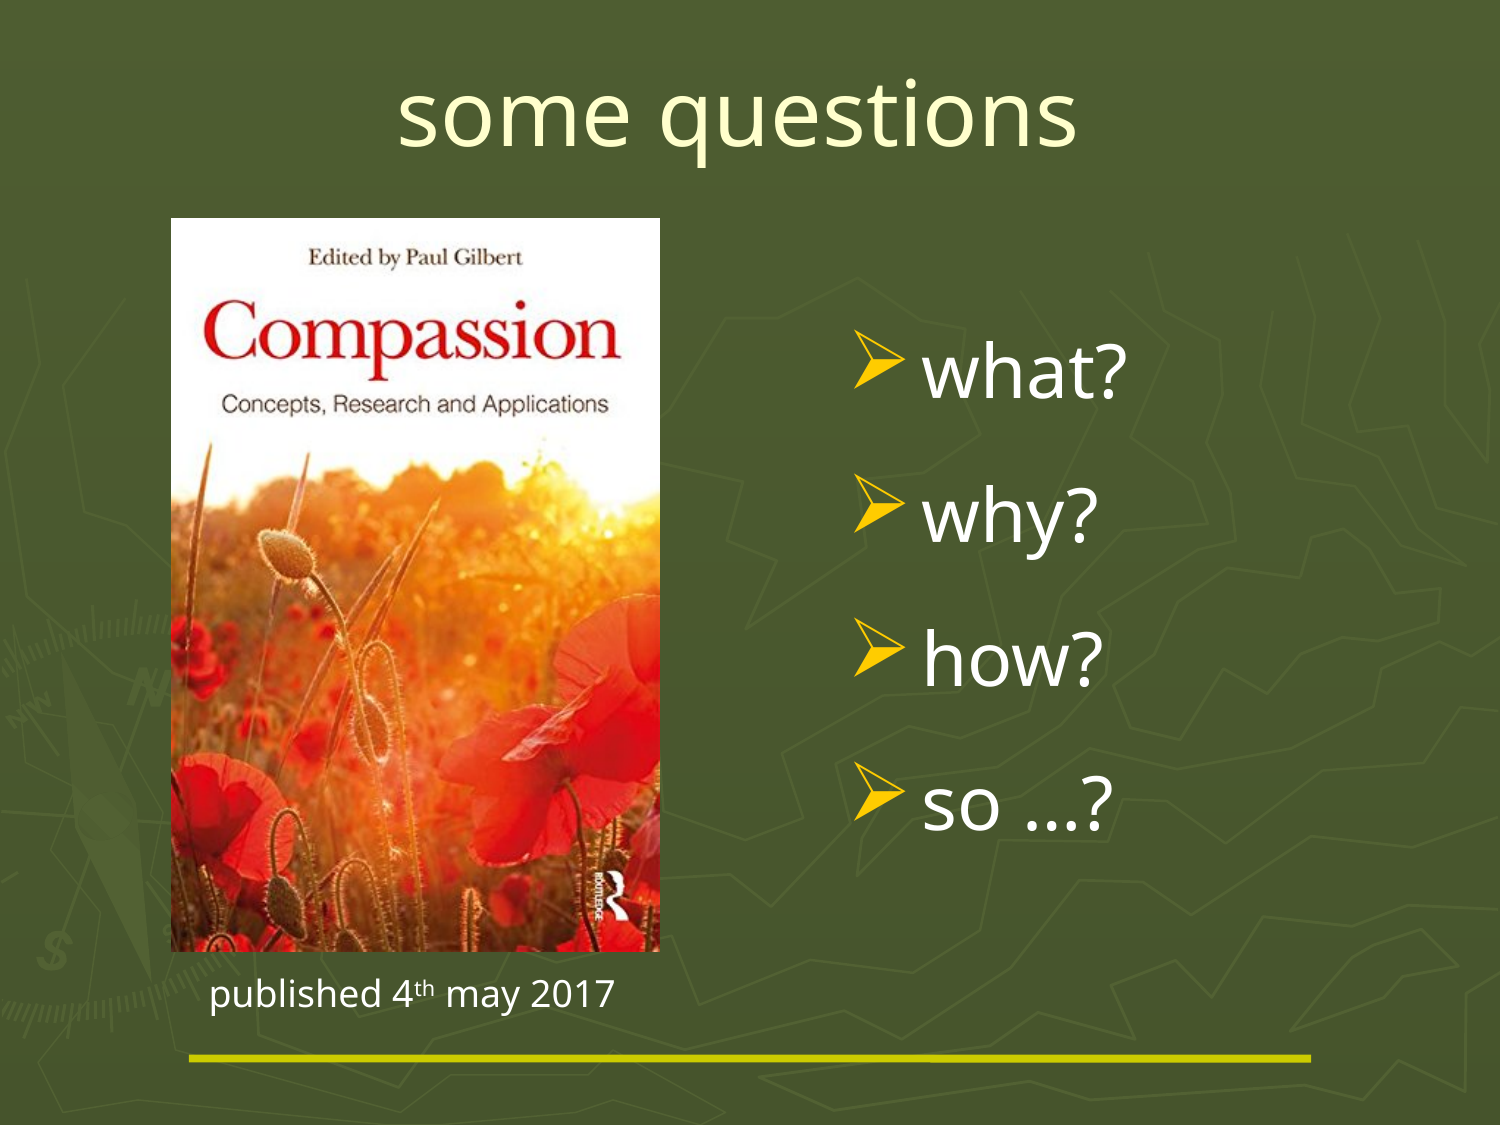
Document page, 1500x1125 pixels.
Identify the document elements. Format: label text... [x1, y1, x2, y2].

title some questions [53, 56, 1447, 173]
list what? why? how? so …? [832, 326, 1306, 894]
picture [170, 218, 660, 953]
text_box published 4th may 2017 [193, 962, 632, 1023]
